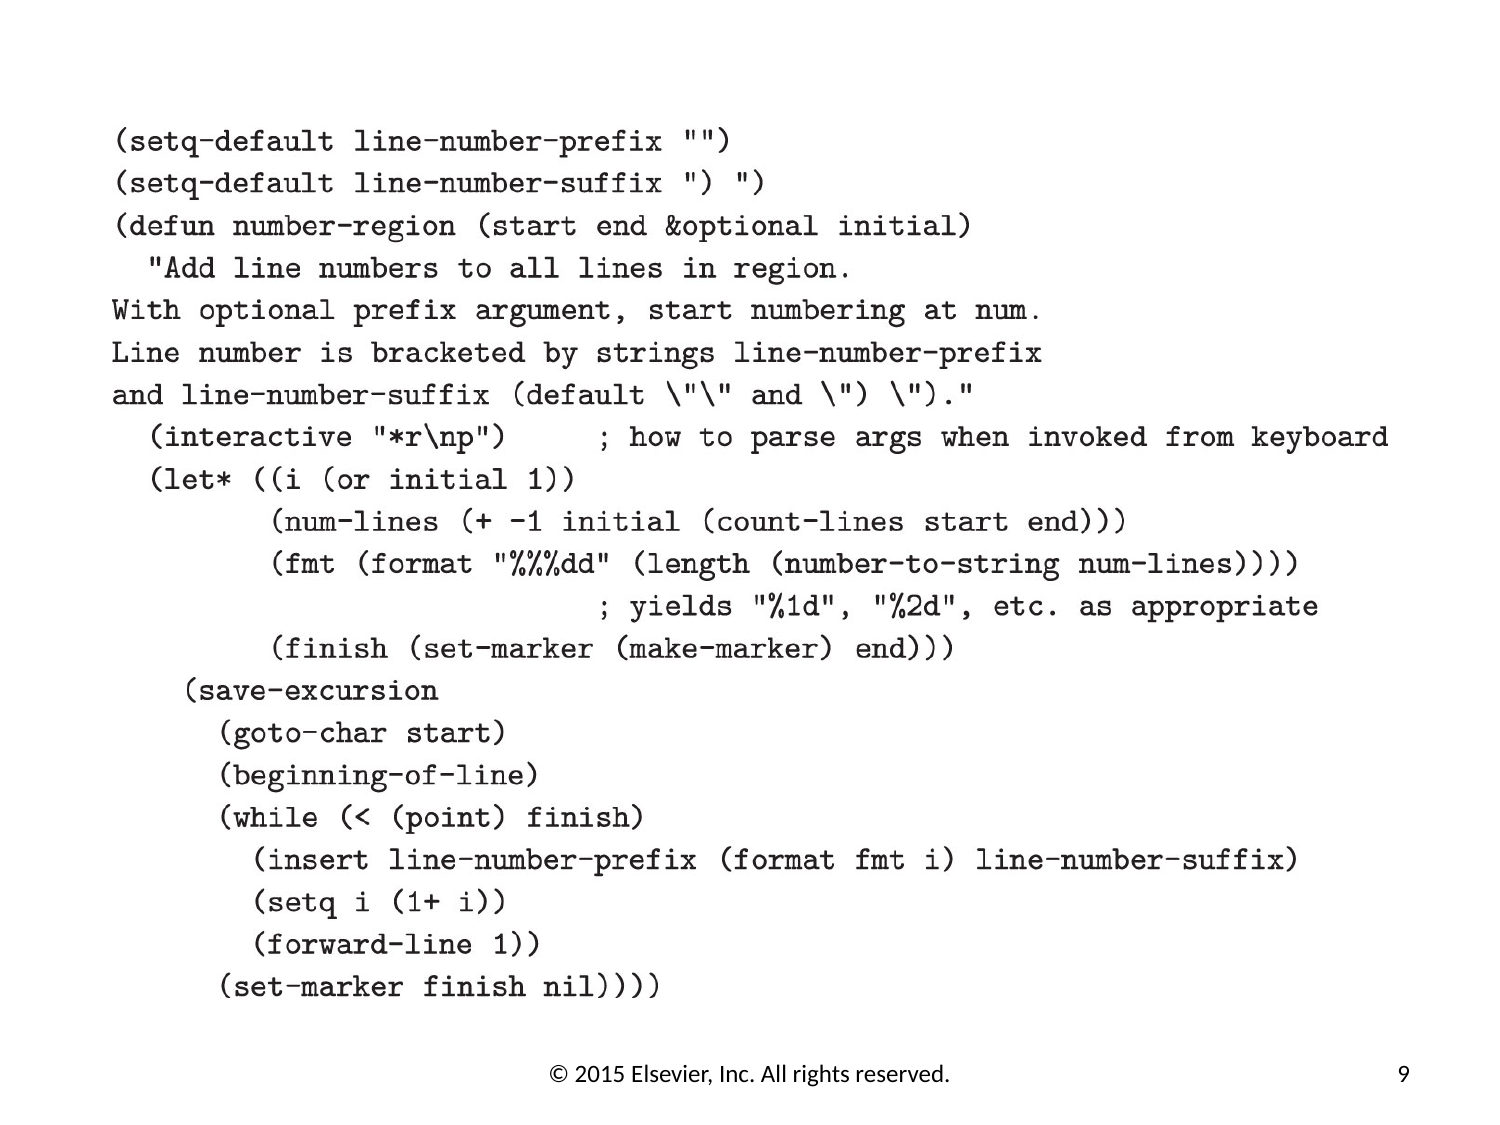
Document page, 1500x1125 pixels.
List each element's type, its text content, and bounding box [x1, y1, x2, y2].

footer © 2015 Elsevier, Inc. All rights reserved. [512, 1042, 988, 1103]
slide_number 9 [1074, 1042, 1425, 1103]
picture [112, 127, 1388, 998]
